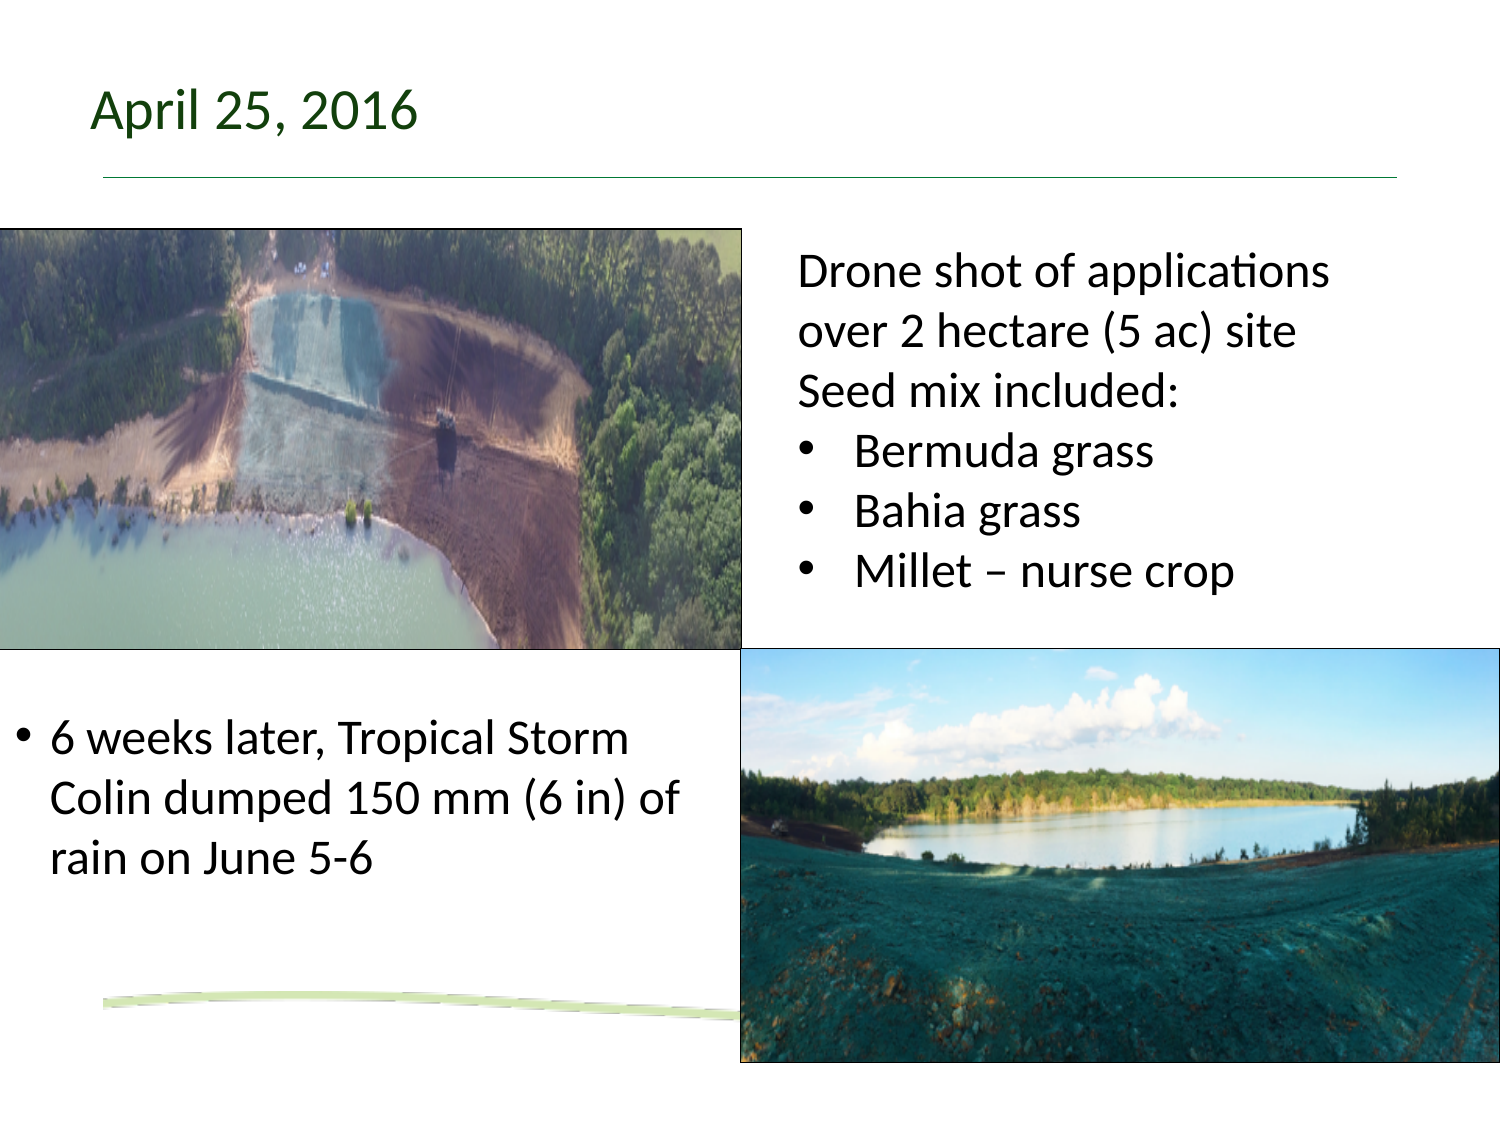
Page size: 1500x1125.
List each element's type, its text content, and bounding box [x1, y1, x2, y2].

text_box Drone shot of applications over 2 hectare (5 ac) site Seed mix included: Bermuda grass Bahia grass Millet – nurse crop [782, 229, 1367, 605]
title April 25, 2016 [75, 27, 1425, 194]
picture [0, 229, 1500, 1064]
text_box 6 weeks later, Tropical Storm Colin dumped 150 mm (6 in) of rain on June 5-6 [0, 696, 720, 952]
